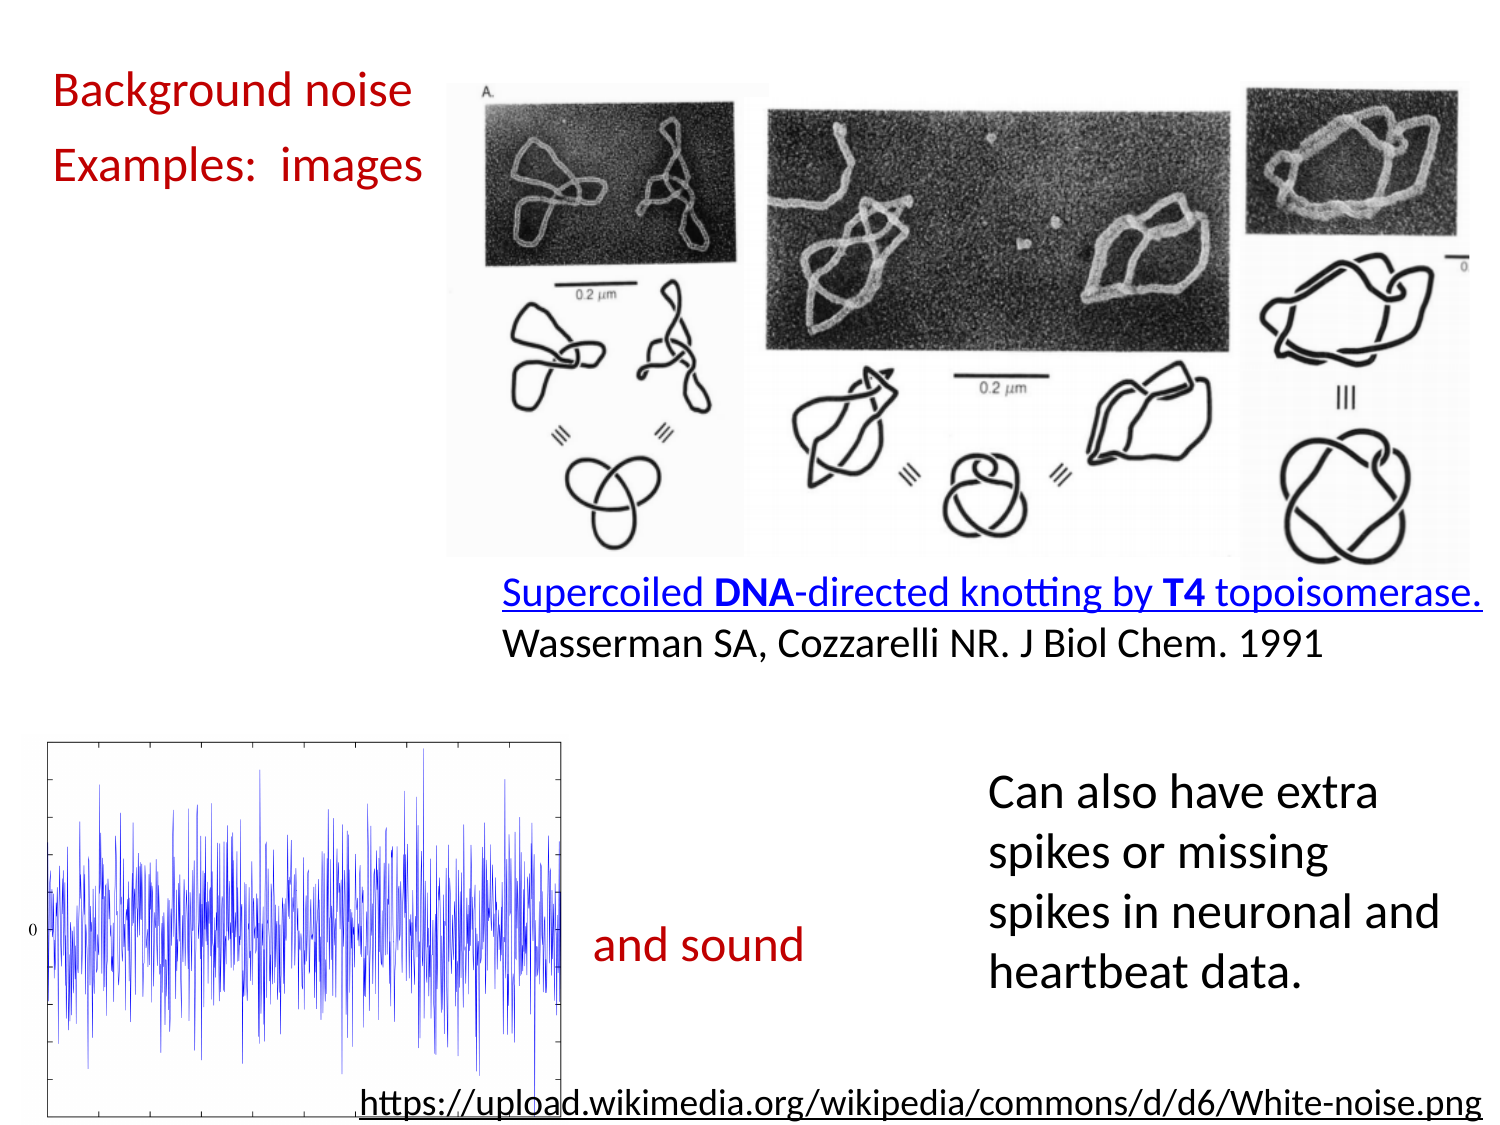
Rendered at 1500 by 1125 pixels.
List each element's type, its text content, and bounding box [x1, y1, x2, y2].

text_box Can also have extra spikes or missing spikes in neuronal and heartbeat data. [973, 751, 1463, 1007]
text_box https://upload.wikimedia.org/wikipedia/commons/d/d6/White-noise.png [573, 1070, 1500, 1125]
text_box Background noise Examples: images and sound [37, 49, 826, 980]
text_box Supercoiled DNA-directed knotting by T4 topoisomerase. Wasserman SA, Cozzarelli NR. J Biol Chem. 1991 [487, 557, 1500, 674]
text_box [446, 80, 1470, 580]
picture [21, 734, 570, 1125]
